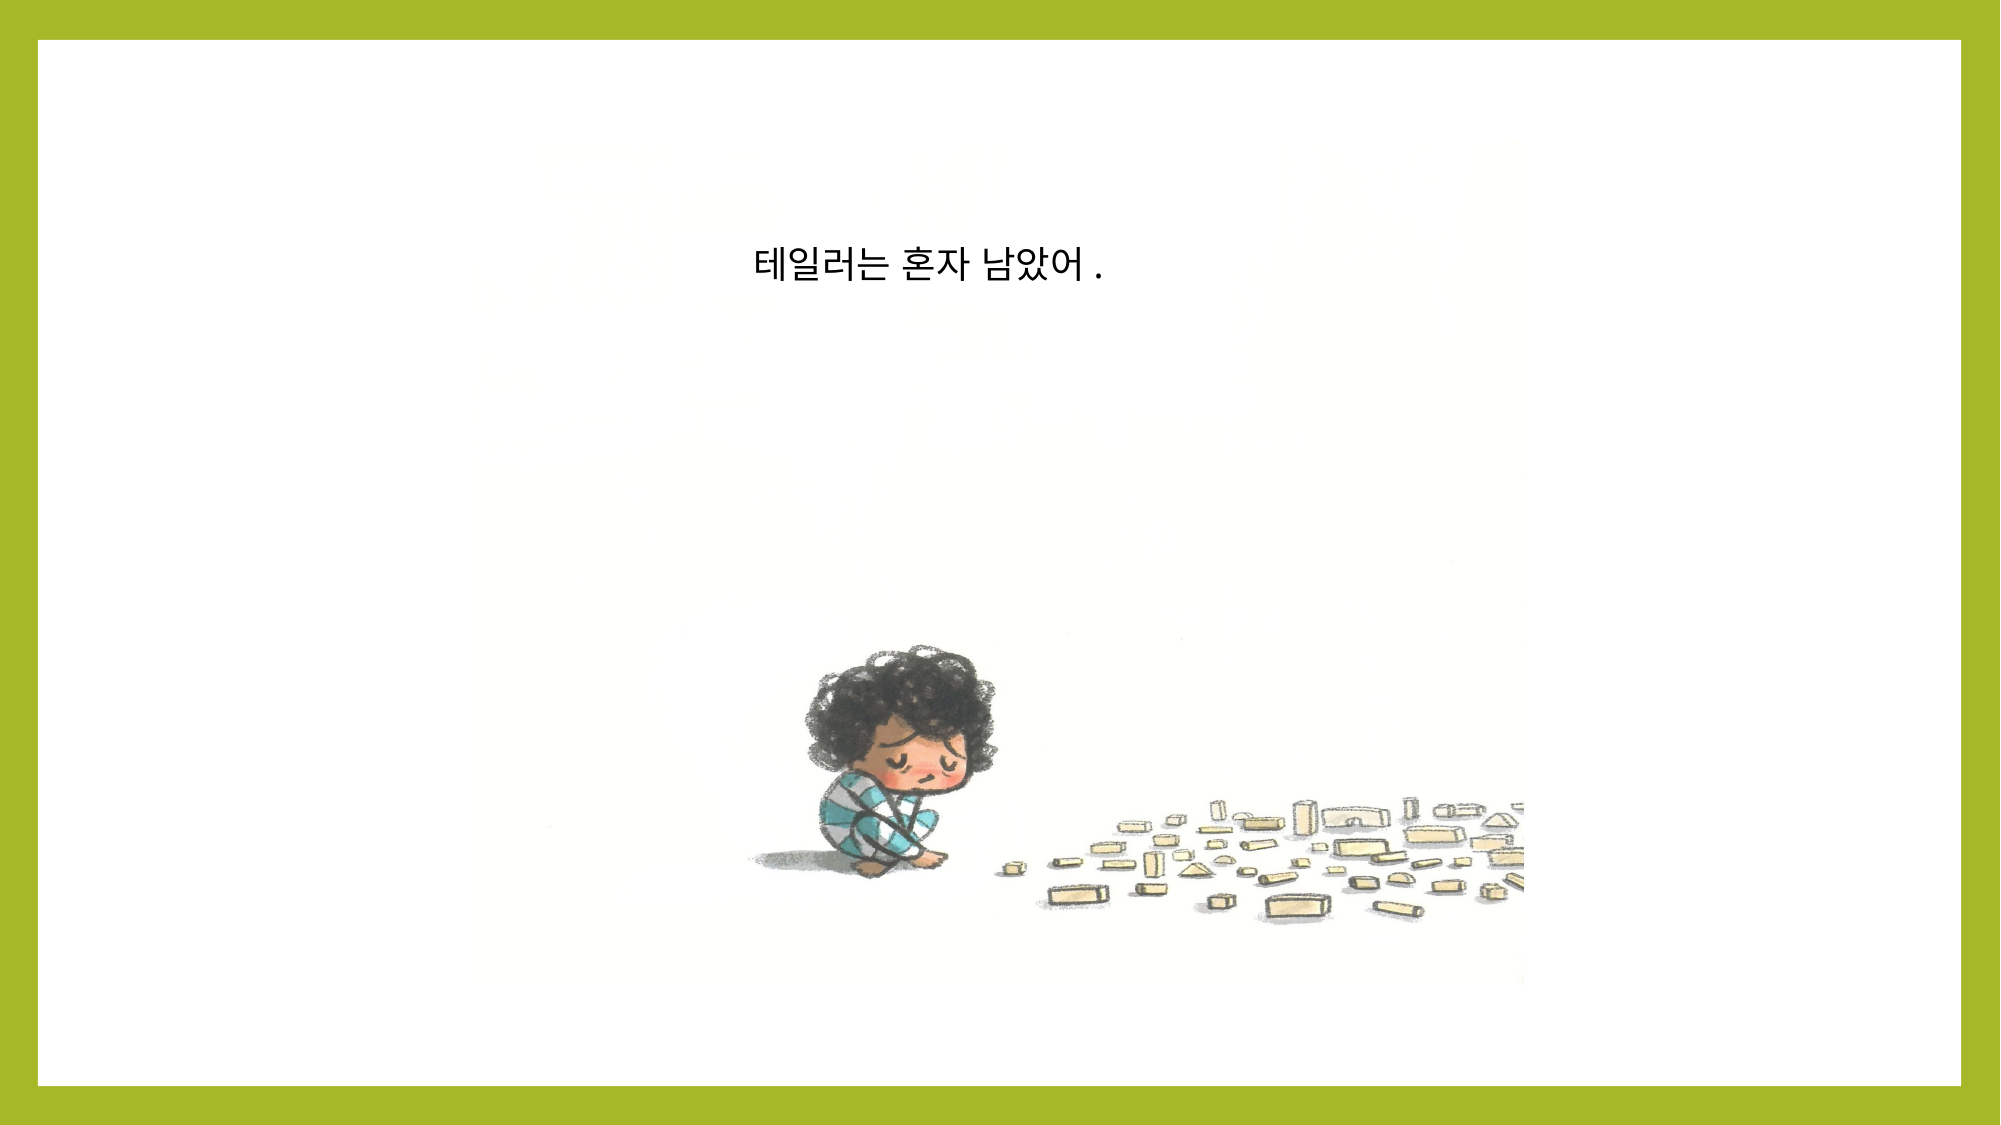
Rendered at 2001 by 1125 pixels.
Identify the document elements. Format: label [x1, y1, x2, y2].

text_box [472, 140, 1535, 985]
